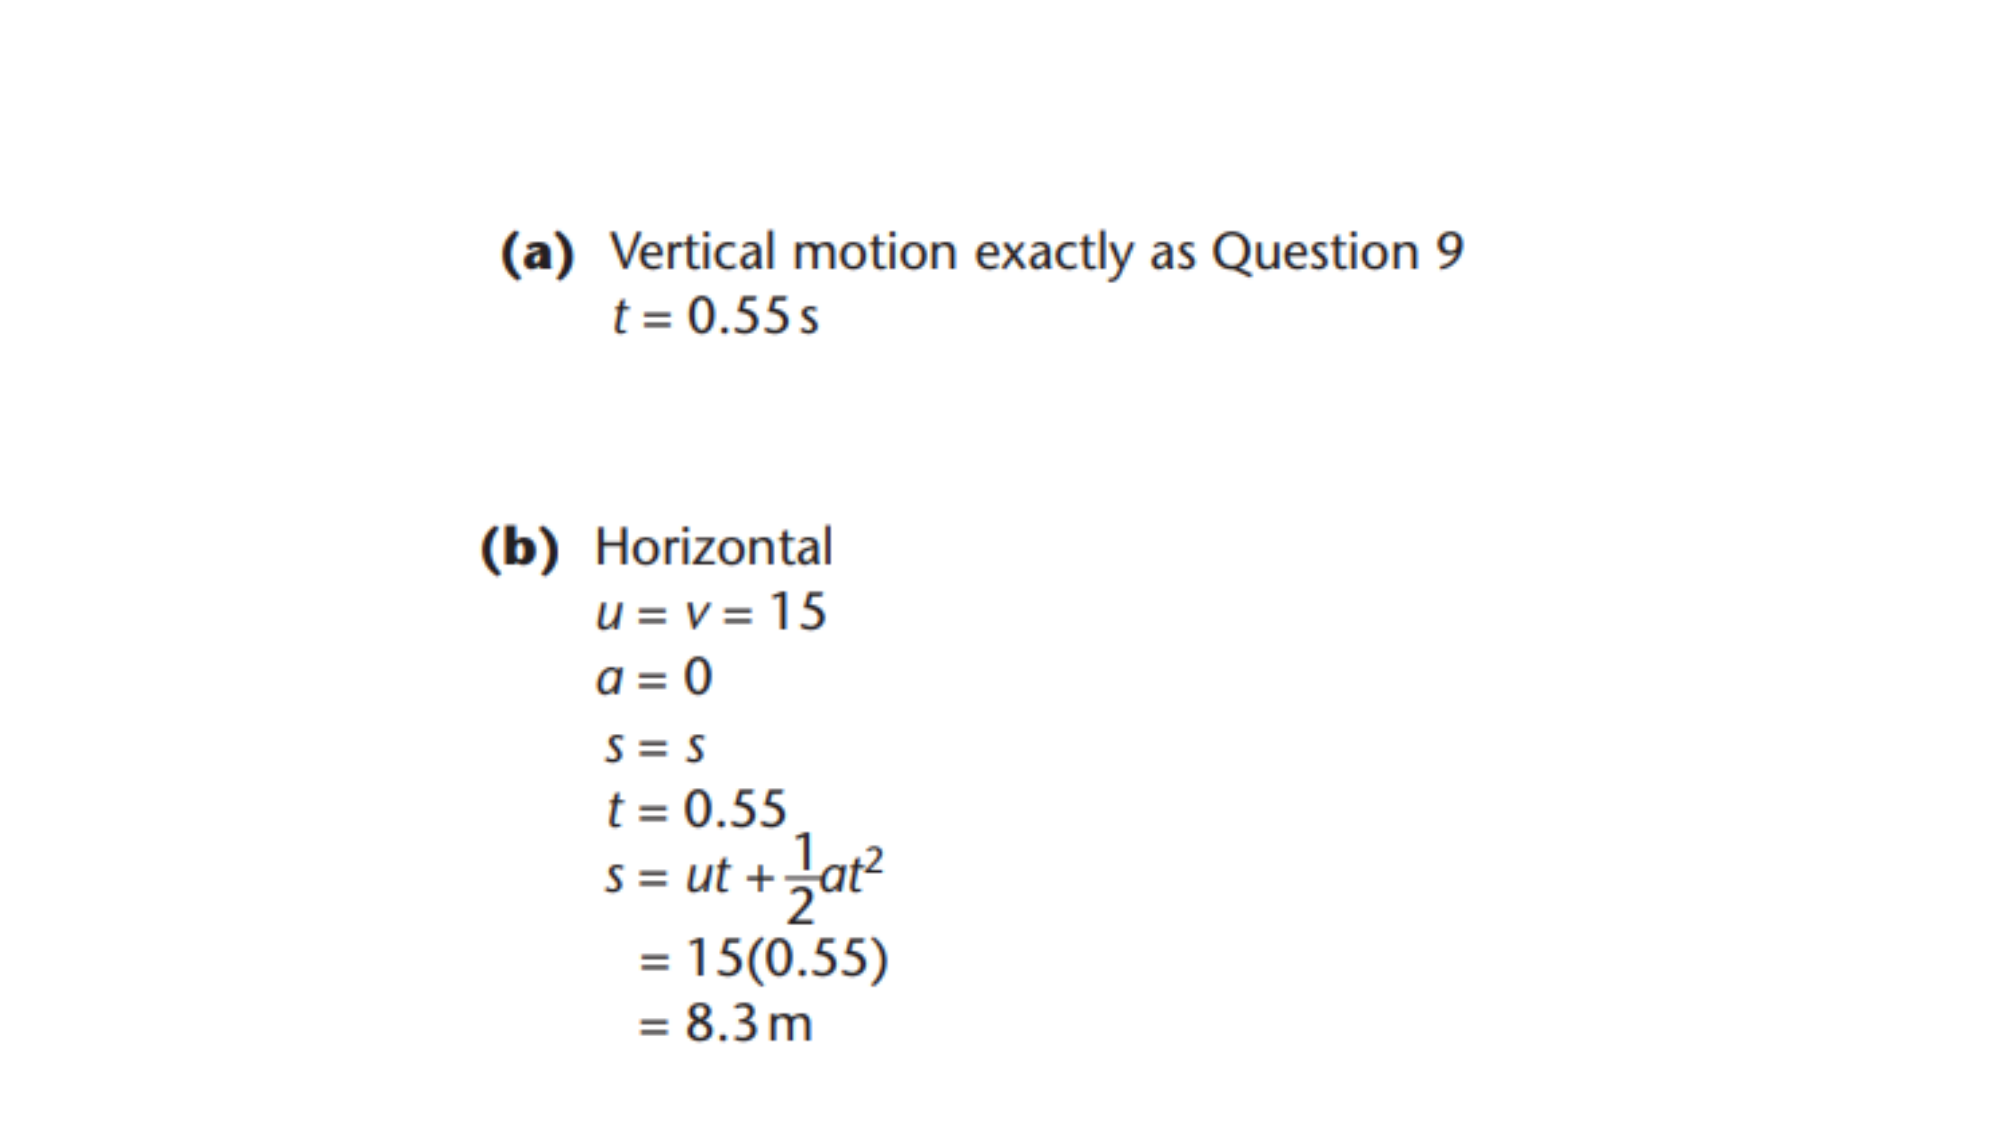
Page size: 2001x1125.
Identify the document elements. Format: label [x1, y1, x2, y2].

picture [474, 192, 1618, 350]
picture [456, 503, 1145, 1082]
